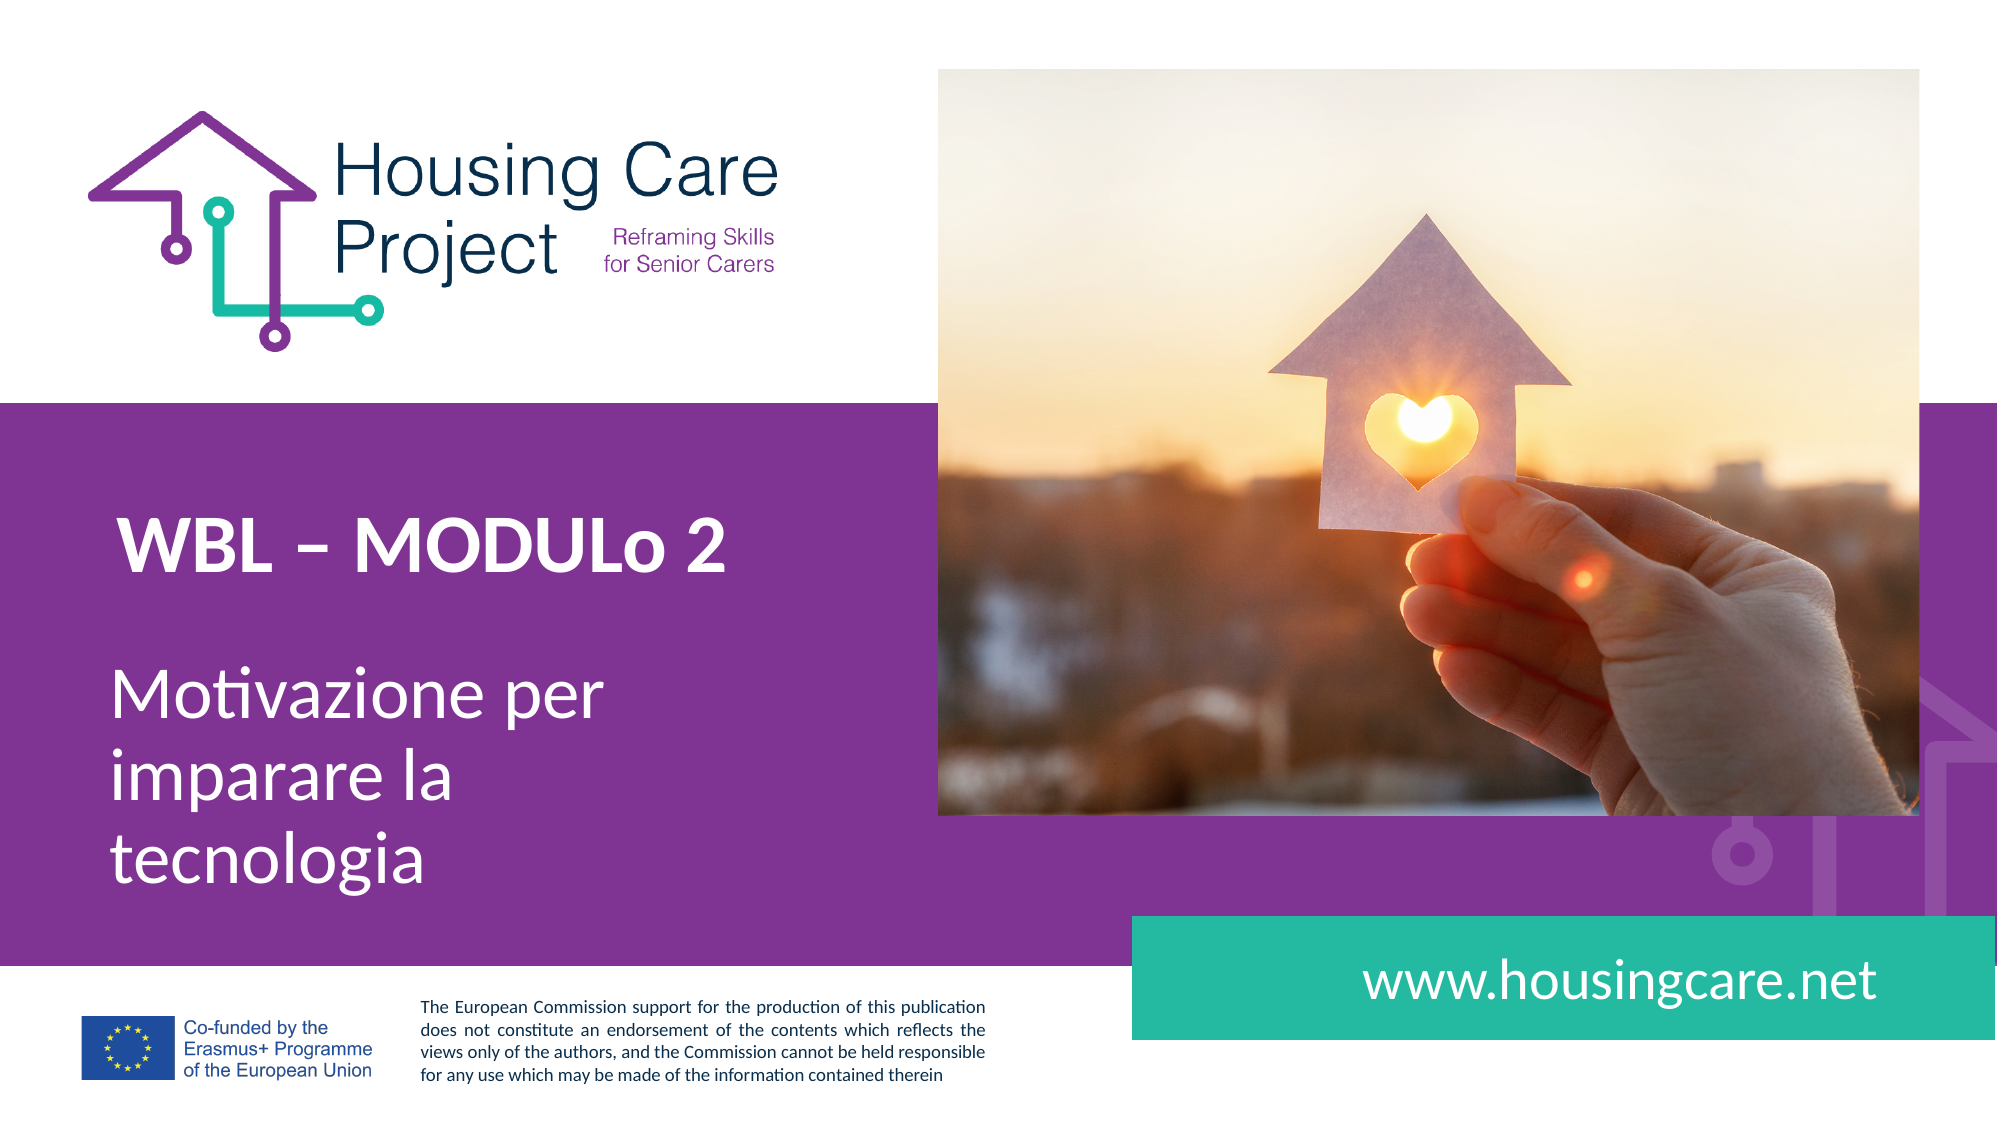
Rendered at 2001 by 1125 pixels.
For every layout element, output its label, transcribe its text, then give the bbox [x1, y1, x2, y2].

text_box WBL – MODULo 2 [101, 481, 816, 618]
picture [70, 93, 794, 369]
picture [938, 69, 1920, 817]
list ﻿www.housingcare.net [1298, 920, 1894, 1041]
text_box The European Commission support for the production of this publication does not constitute an endorsement of the contents which reflects the views only of the authors, and the Commission cannot be held responsi­ble for any use which may be made of the information contained therein [405, 987, 1000, 1093]
list Motivazione per imparare la tecnologia [94, 643, 705, 809]
